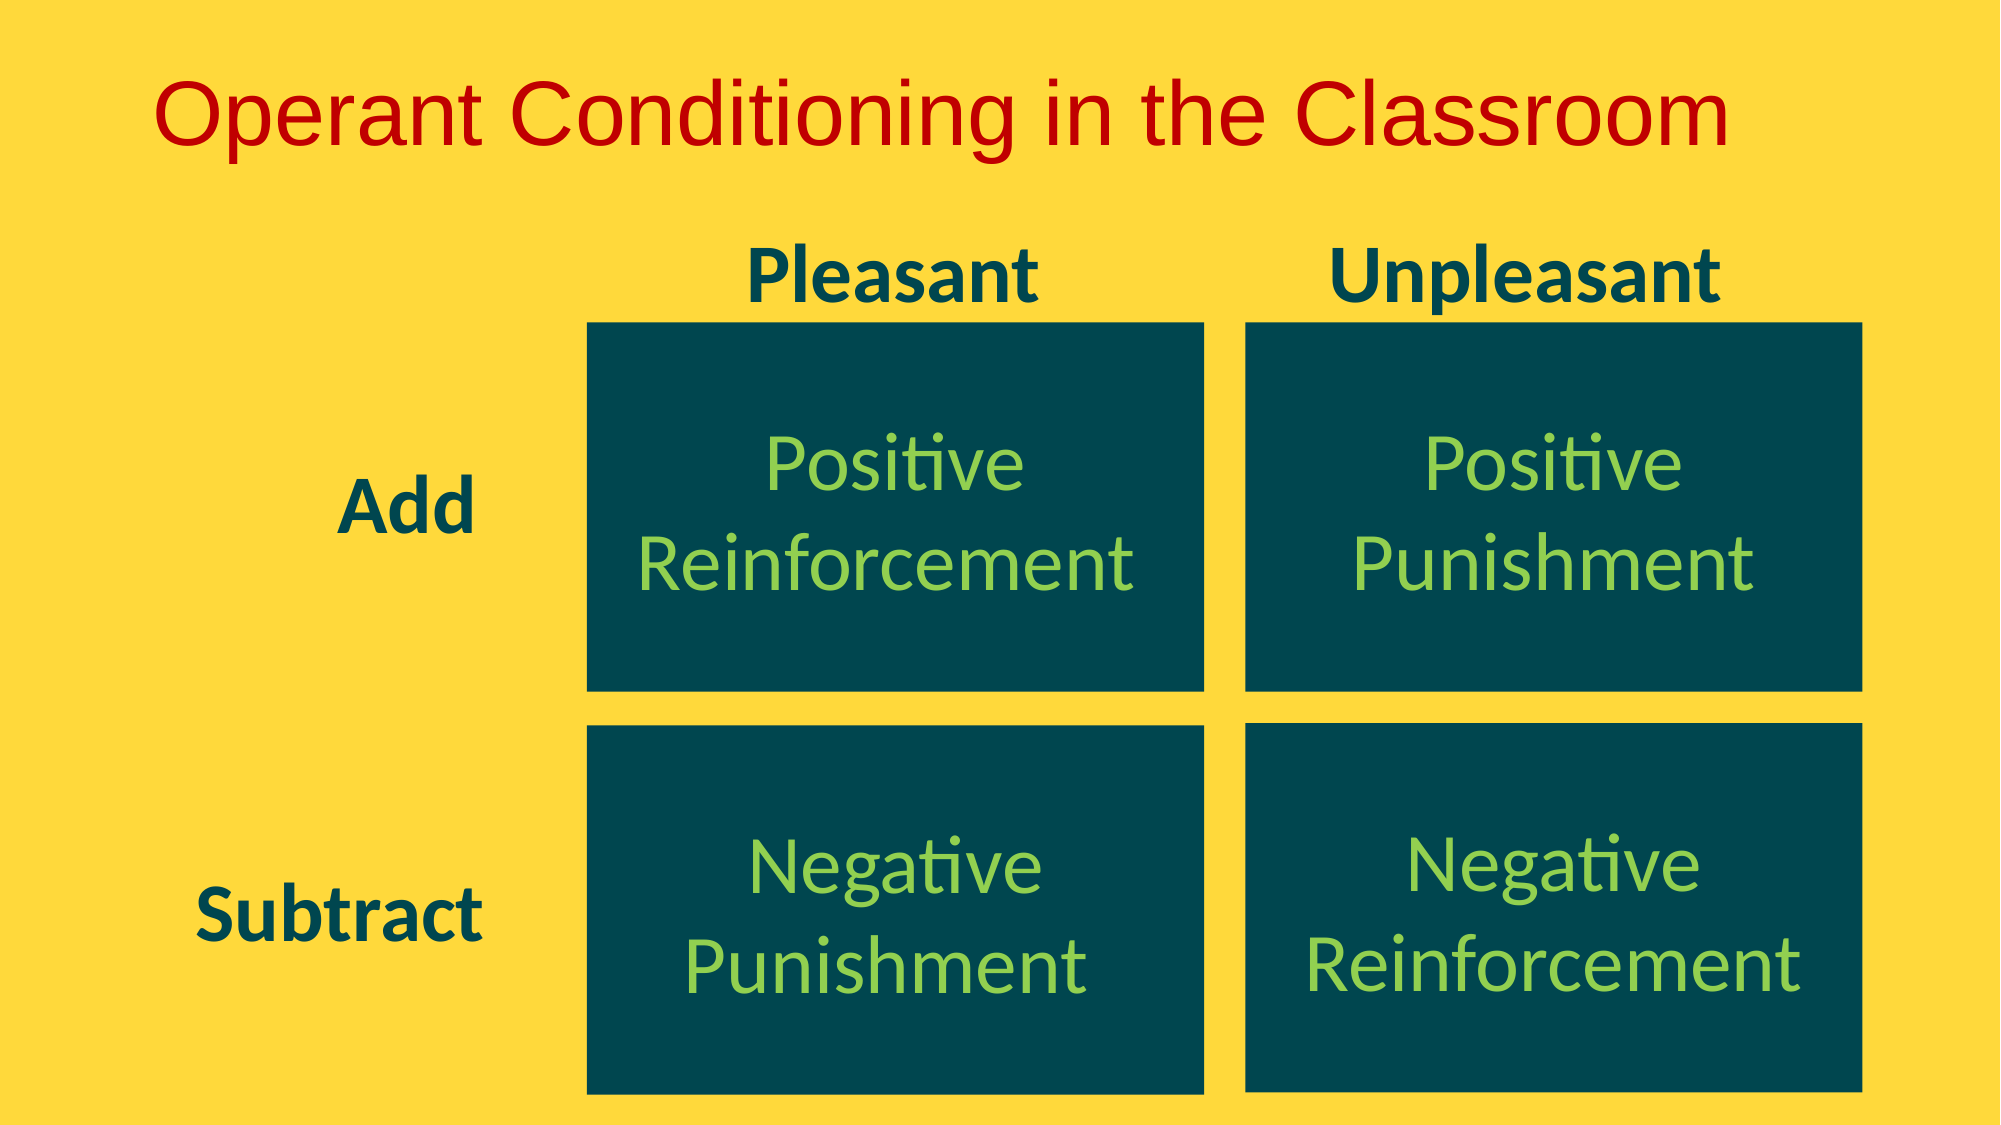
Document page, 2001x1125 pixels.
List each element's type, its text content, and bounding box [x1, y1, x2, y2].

title Operant Conditioning in the Classroom [137, 7, 1863, 225]
text_box Negative Punishment [586, 724, 1205, 1096]
text_box Negative Reinforcement [1244, 722, 1863, 1093]
text_box Subtract [176, 850, 523, 966]
text_box Positive Reinforcement [586, 321, 1205, 693]
text_box Add [321, 442, 493, 558]
text_box Unpleasant [1307, 212, 1762, 321]
text_box Positive Punishment [1244, 321, 1863, 693]
text_box Pleasant [728, 212, 1060, 321]
